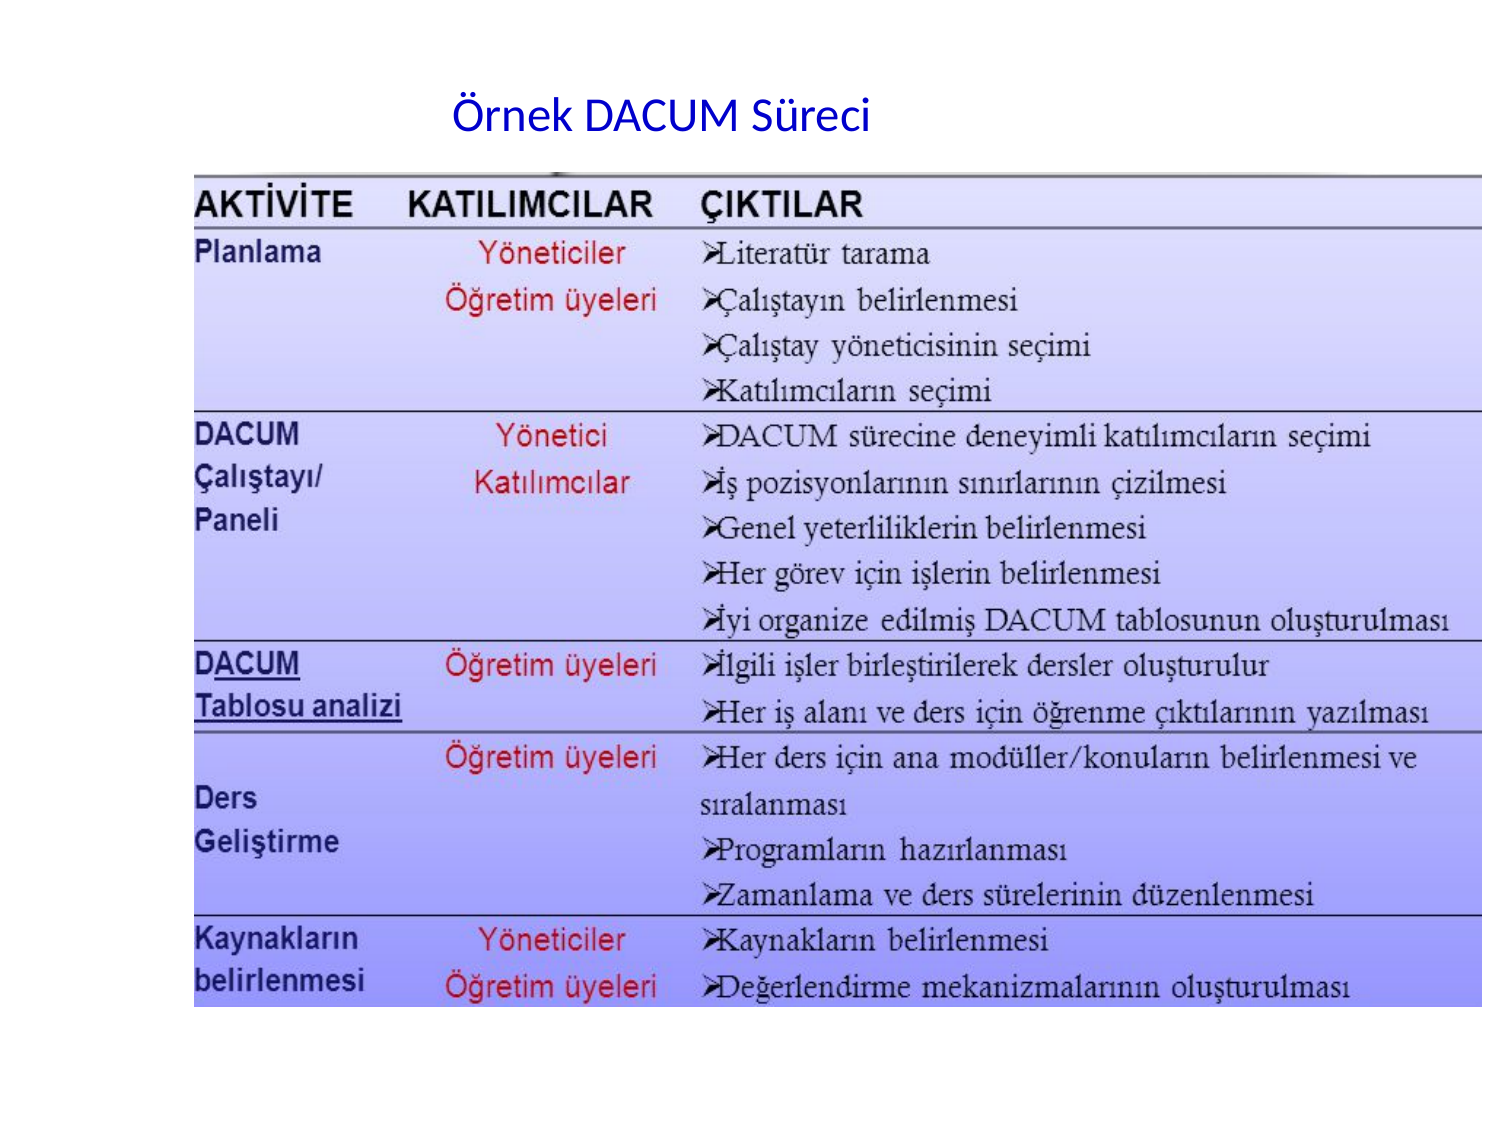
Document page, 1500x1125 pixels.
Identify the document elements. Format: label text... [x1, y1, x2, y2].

picture [194, 172, 1483, 1007]
title Örnek DACUM Süreci [161, 75, 1164, 149]
